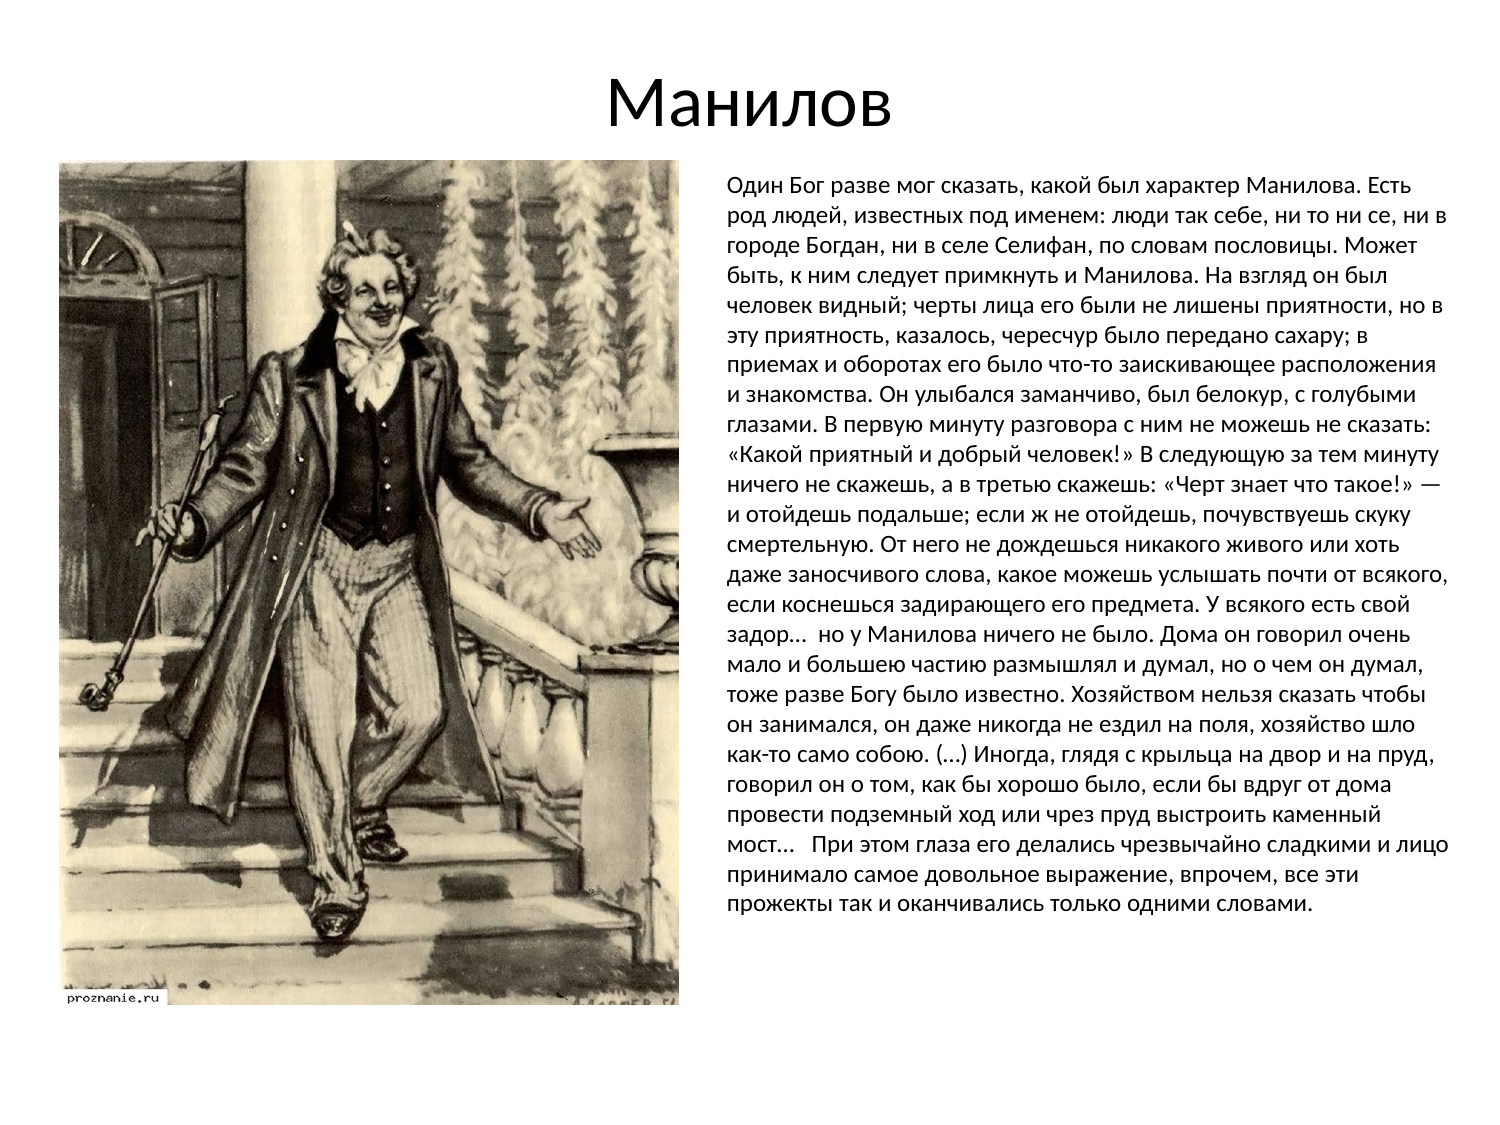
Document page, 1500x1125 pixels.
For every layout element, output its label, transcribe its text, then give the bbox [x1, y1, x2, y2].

list Один Бог разве мог сказать, какой был характер Манилова. Есть род людей, известных под именем: люди так себе, ни то ни се, ни в городе Богдан, ни в селе Селифан, по словам пословицы. Может быть, к ним следует примкнуть и Манилова. На взгляд он был человек видный; черты лица его были не лишены приятности, но в эту приятность, казалось, чересчур было передано сахару; в приемах и оборотах его было что-то заискивающее расположения и знакомства. Он улыбался заманчиво, был белокур, с голубыми глазами. В первую минуту разговора с ним не можешь не сказать: «Какой приятный и добрый человек!» В следующую за тем минуту ничего не скажешь, а в третью скажешь: «Черт знает что такое!» — и отойдешь подальше; если ж не отойдешь, почувствуешь скуку смертельную. От него не дождешься никакого живого или хоть даже заносчивого слова, какое можешь услышать почти от всякого, если коснешься задирающего его предмета. У всякого есть свой задор… но у Манилова ничего не было. Дома он говорил очень мало и большею частию размышлял и думал, но о чем он думал, тоже разве Богу было известно. Хозяйством нельзя сказать чтобы он занимался, он даже никогда не ездил на поля, хозяйство шло как-то само собою. (…) Иногда, глядя с крыльца на двор и на пруд, говорил он о том, как бы хорошо было, если бы вдруг от дома провести подземный ход или чрез пруд выстроить каменный мост… При этом глаза его делались чрезвычайно сладкими и лицо принимало самое довольное выражение, впрочем, все эти прожекты так и оканчивались только одними словами. [679, 160, 1471, 1005]
title Манилов [75, 45, 1425, 149]
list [59, 160, 679, 1006]
